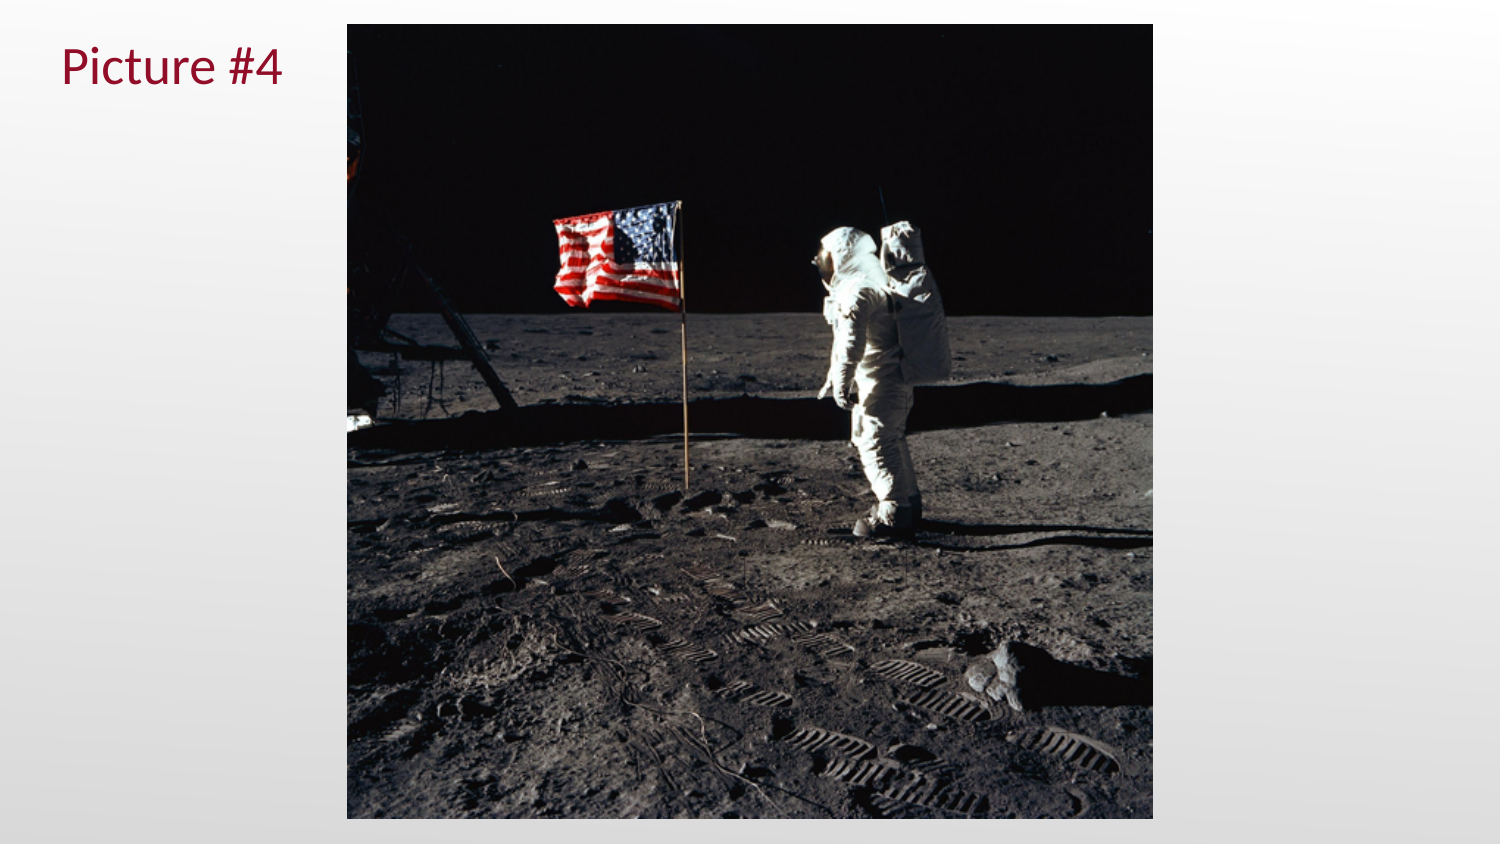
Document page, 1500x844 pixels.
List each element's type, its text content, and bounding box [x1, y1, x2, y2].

list Picture #4 [46, 36, 341, 334]
picture [346, 24, 1153, 819]
